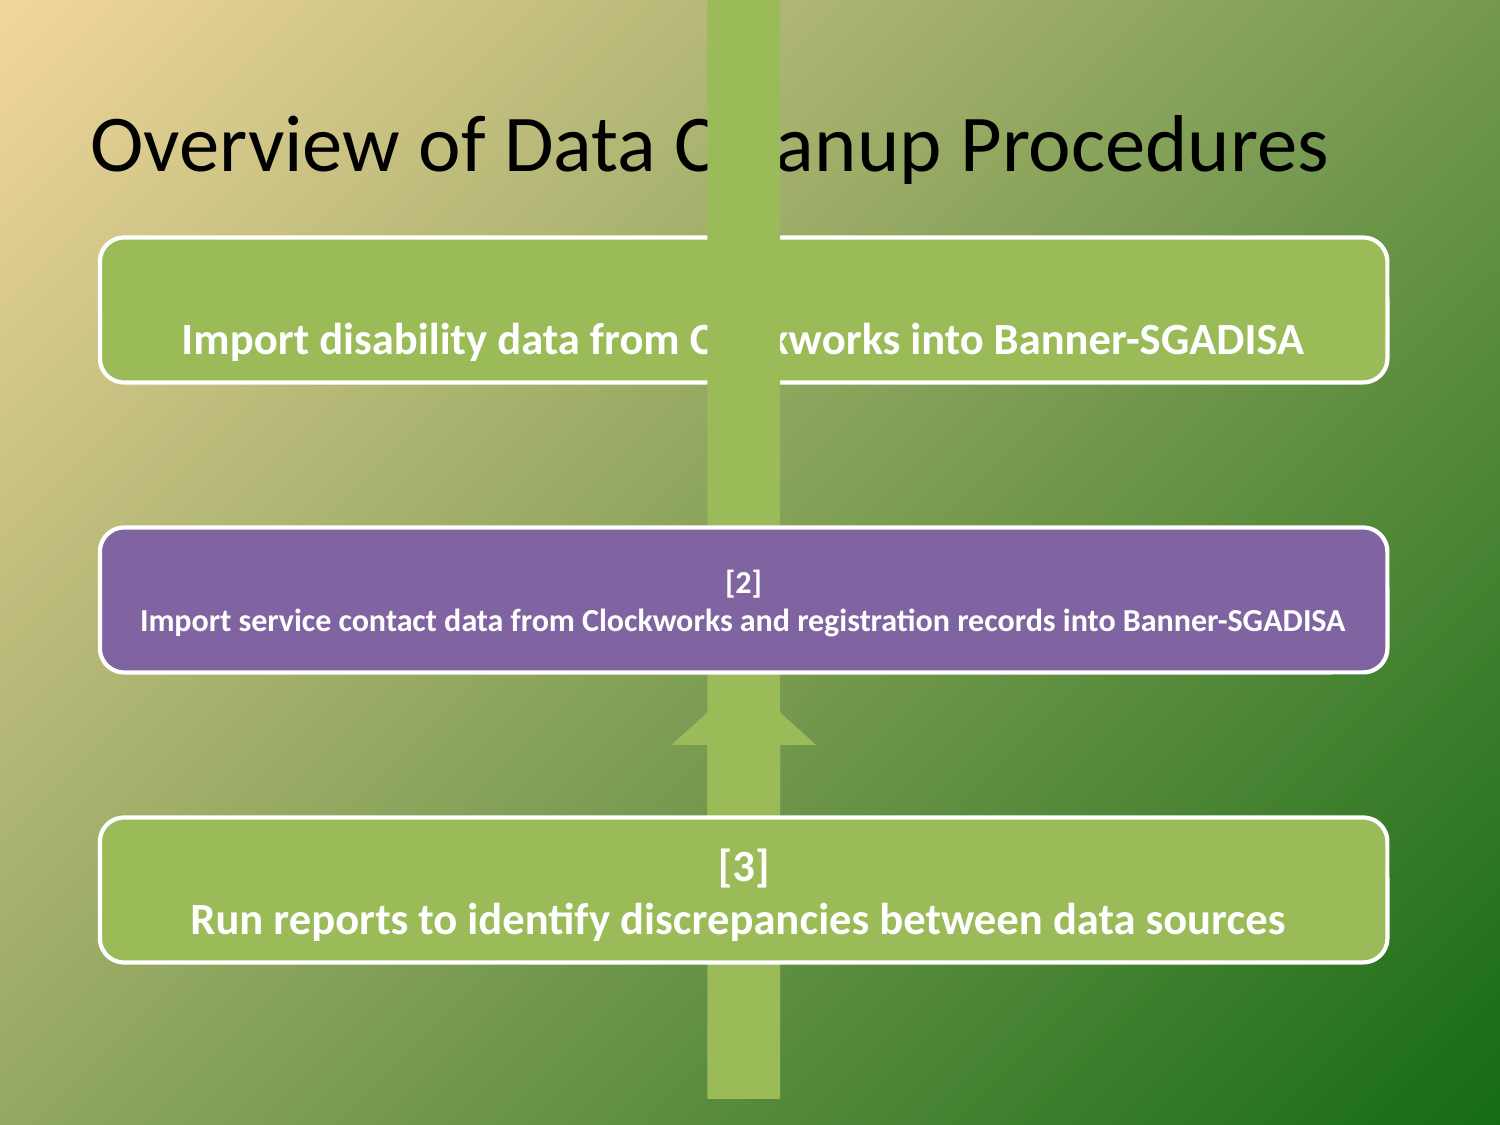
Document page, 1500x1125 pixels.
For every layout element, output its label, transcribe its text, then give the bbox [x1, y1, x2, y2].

title Overview of Data Cleanup Procedures [75, 45, 707, 233]
title Overview of Data Cleanup Procedures [781, 45, 1425, 233]
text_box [99, 237, 1388, 963]
